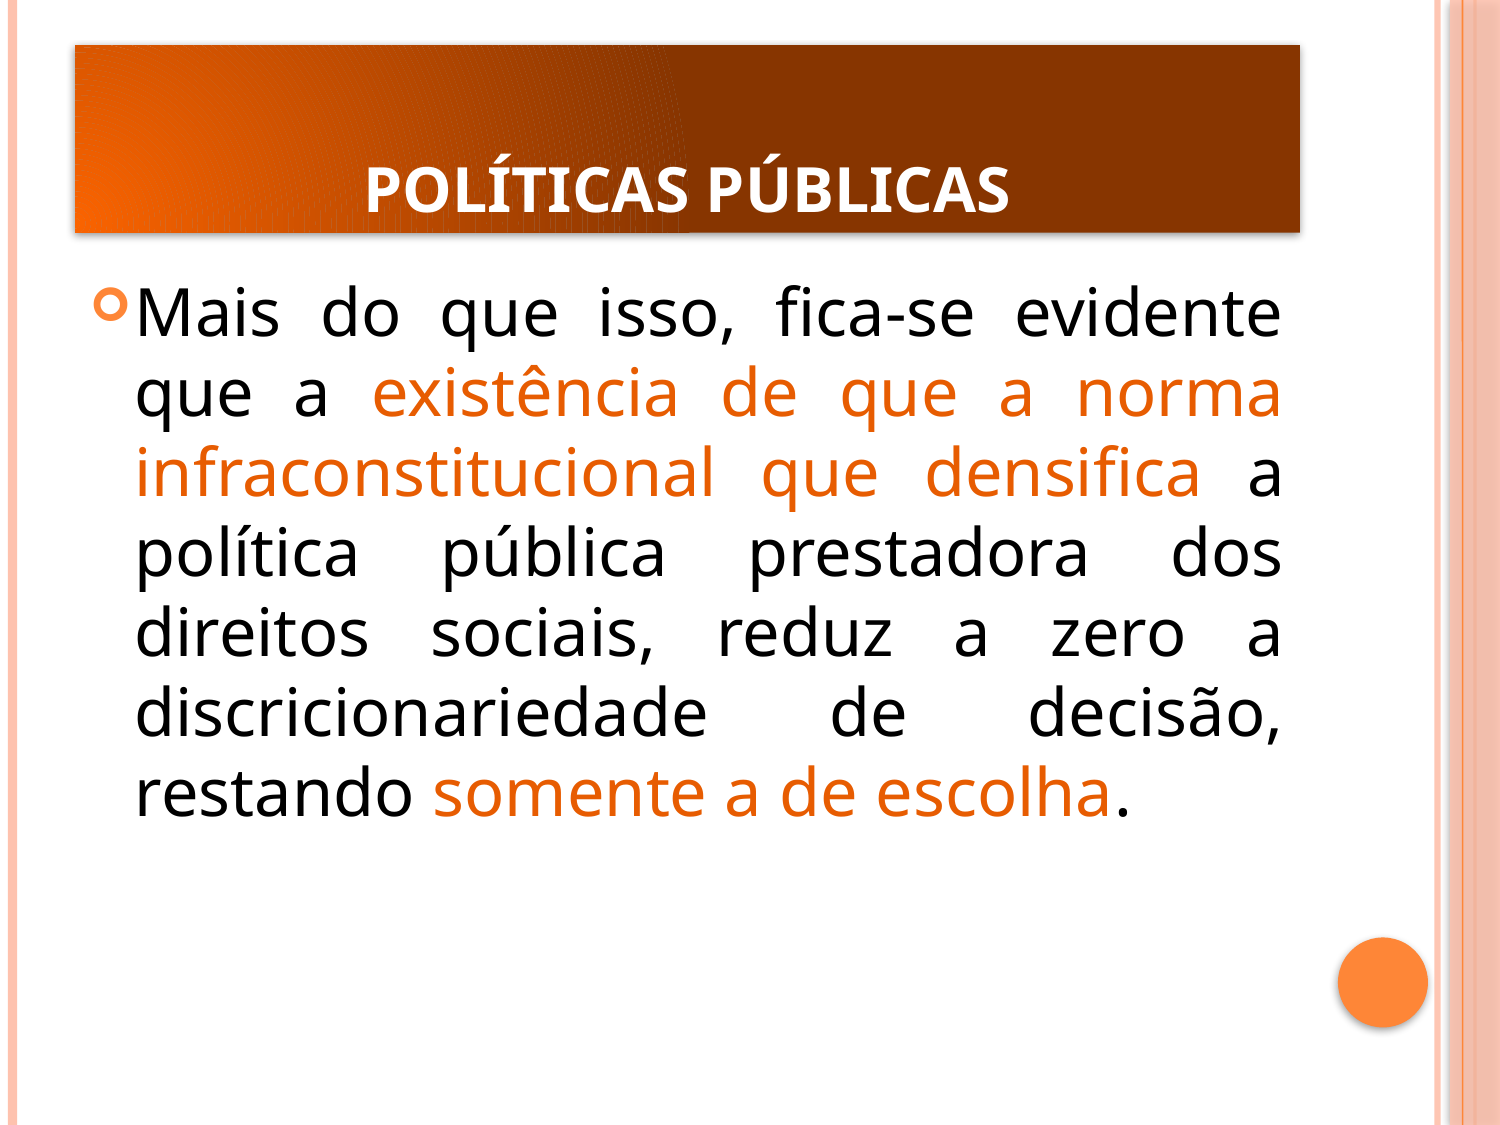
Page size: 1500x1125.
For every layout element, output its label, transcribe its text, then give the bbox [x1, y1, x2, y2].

title POLÍTICAS PÚBLICAS [75, 45, 1300, 233]
list Mais do que isso, fica-se evidente que a existência de que a norma infraconstitucional que densifica a política pública prestadora dos direitos sociais, reduz a zero a discricionariedade de decisão, restando somente a de escolha. [75, 262, 1300, 1062]
